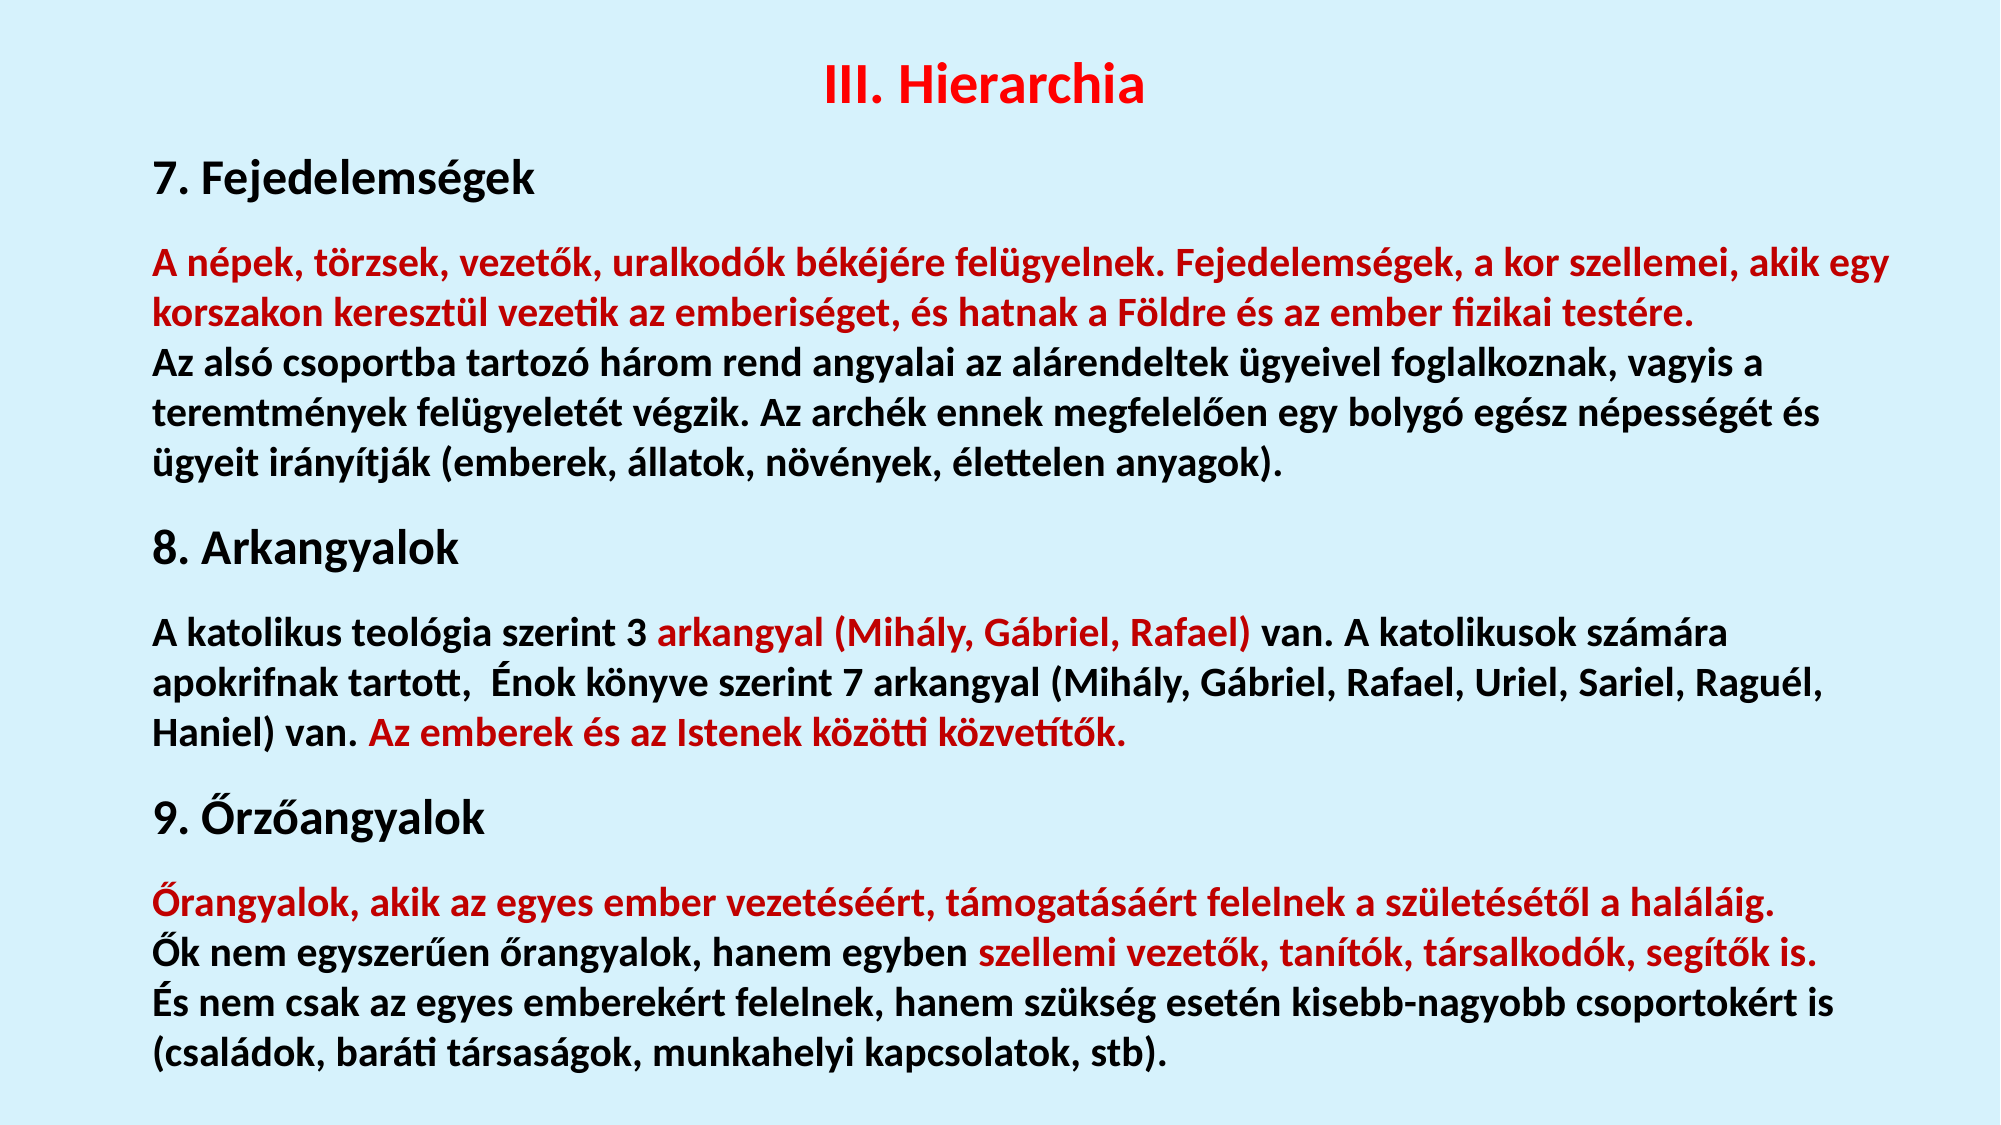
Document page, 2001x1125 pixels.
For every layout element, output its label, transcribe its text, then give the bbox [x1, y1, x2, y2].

text_box III. Hierarchia 7. Fejedelemségek A népek, törzsek, vezetők, uralkodók békéjére felügyelnek. Fejedelemségek, a kor szellemei, akik egy korszakon keresztül vezetik az emberiséget, és hatnak a Földre és az ember fizikai testére. Az alsó csoportba tartozó három rend angyalai az alárendeltek ügyeivel foglalkoznak, vagyis a teremtmények felügyeletét végzik. Az archék ennek megfelelően egy bolygó egész népességét és ügyeit irányítják (emberek, állatok, növények, élettelen anyagok). 8. Arkangyalok A katolikus teológia szerint 3 arkangyal (Mihály, Gábriel, Rafael) van. A katolikusok számára apokrifnak tartott, Énok könyve szerint 7 arkangyal (Mihály, Gábriel, Rafael, Uriel, Sariel, Raguél, Haniel) van. Az emberek és az Istenek közötti közvetítők. 9. Őrzőangyalok Őrangyalok, akik az egyes ember vezetéséért, támogatásáért felelnek a születésétől a haláláig. Ők nem egyszerűen őrangyalok, hanem egyben szellemi vezetők, tanítók, társalkodók, segítők is. És nem csak az egyes emberekért felelnek, hanem szükség esetén kisebb-nagyobb csoportokért is (családok, baráti társaságok, munkahelyi kapcsolatok, stb). [62, 37, 1908, 1125]
